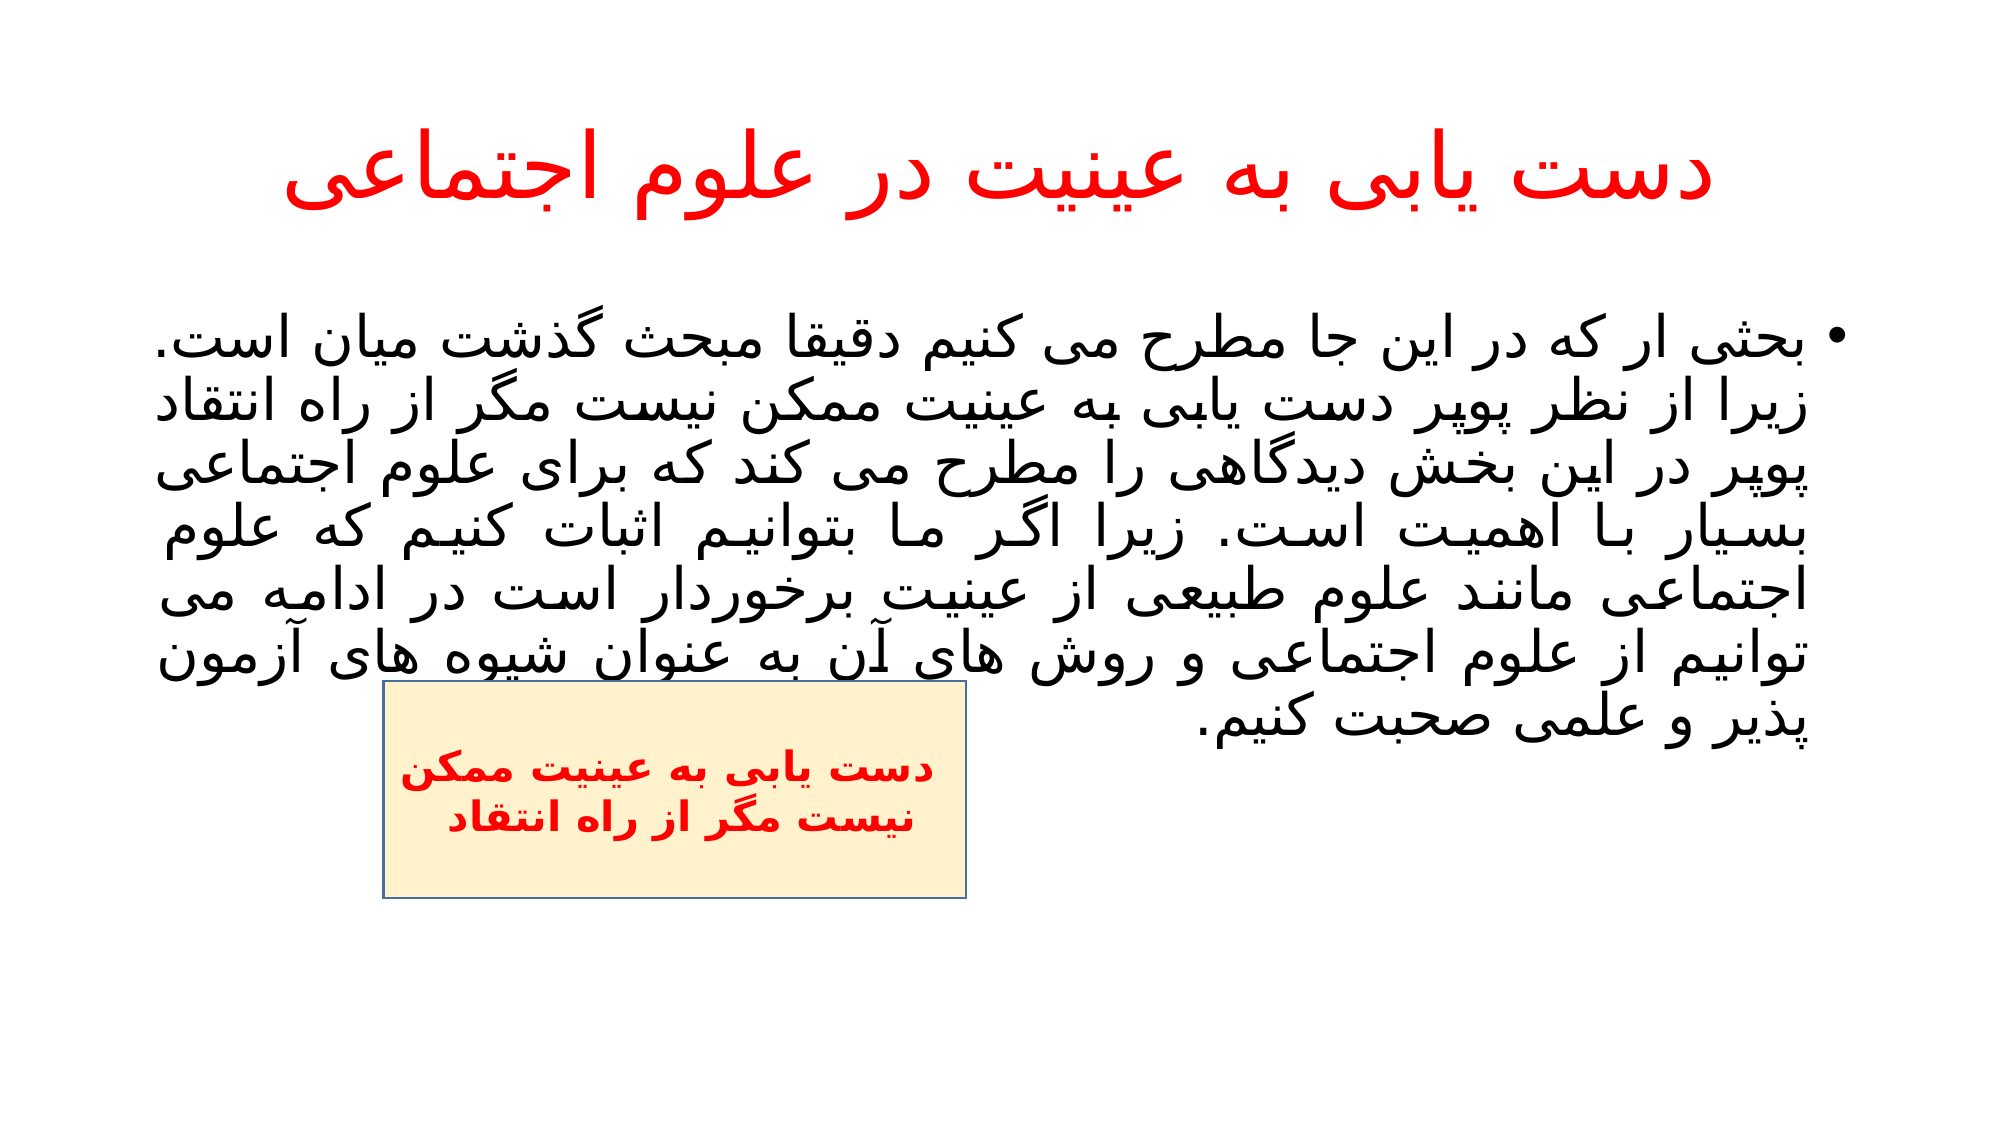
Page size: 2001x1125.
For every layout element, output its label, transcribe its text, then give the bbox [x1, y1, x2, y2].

title دست یابی به عینیت در علوم اجتماعی [137, 59, 1863, 278]
text_box دست یابی به عینیت ممکن نیست مگر از راه انتقاد [382, 680, 967, 899]
list بحثی ار که در این جا مطرح می کنیم دقیقا مبحث گذشت میان است. زیرا از نظر پوپر دست یابی به عینیت ممکن نیست مگر از راه انتقاد پوپر در این بخش دیدگاهی را مطرح می کند که برای علوم اجتماعی بسیار با اهمیت است. زیرا اگر ما بتوانیم اثبات کنیم که علوم اجتماعی مانند علوم طبیعی از عینیت برخوردار است در ادامه می توانیم از علوم اجتماعی و روش های آن به عنوان شیوه های آزمون پذیر و علمی صحبت کنیم. [137, 299, 1863, 1014]
